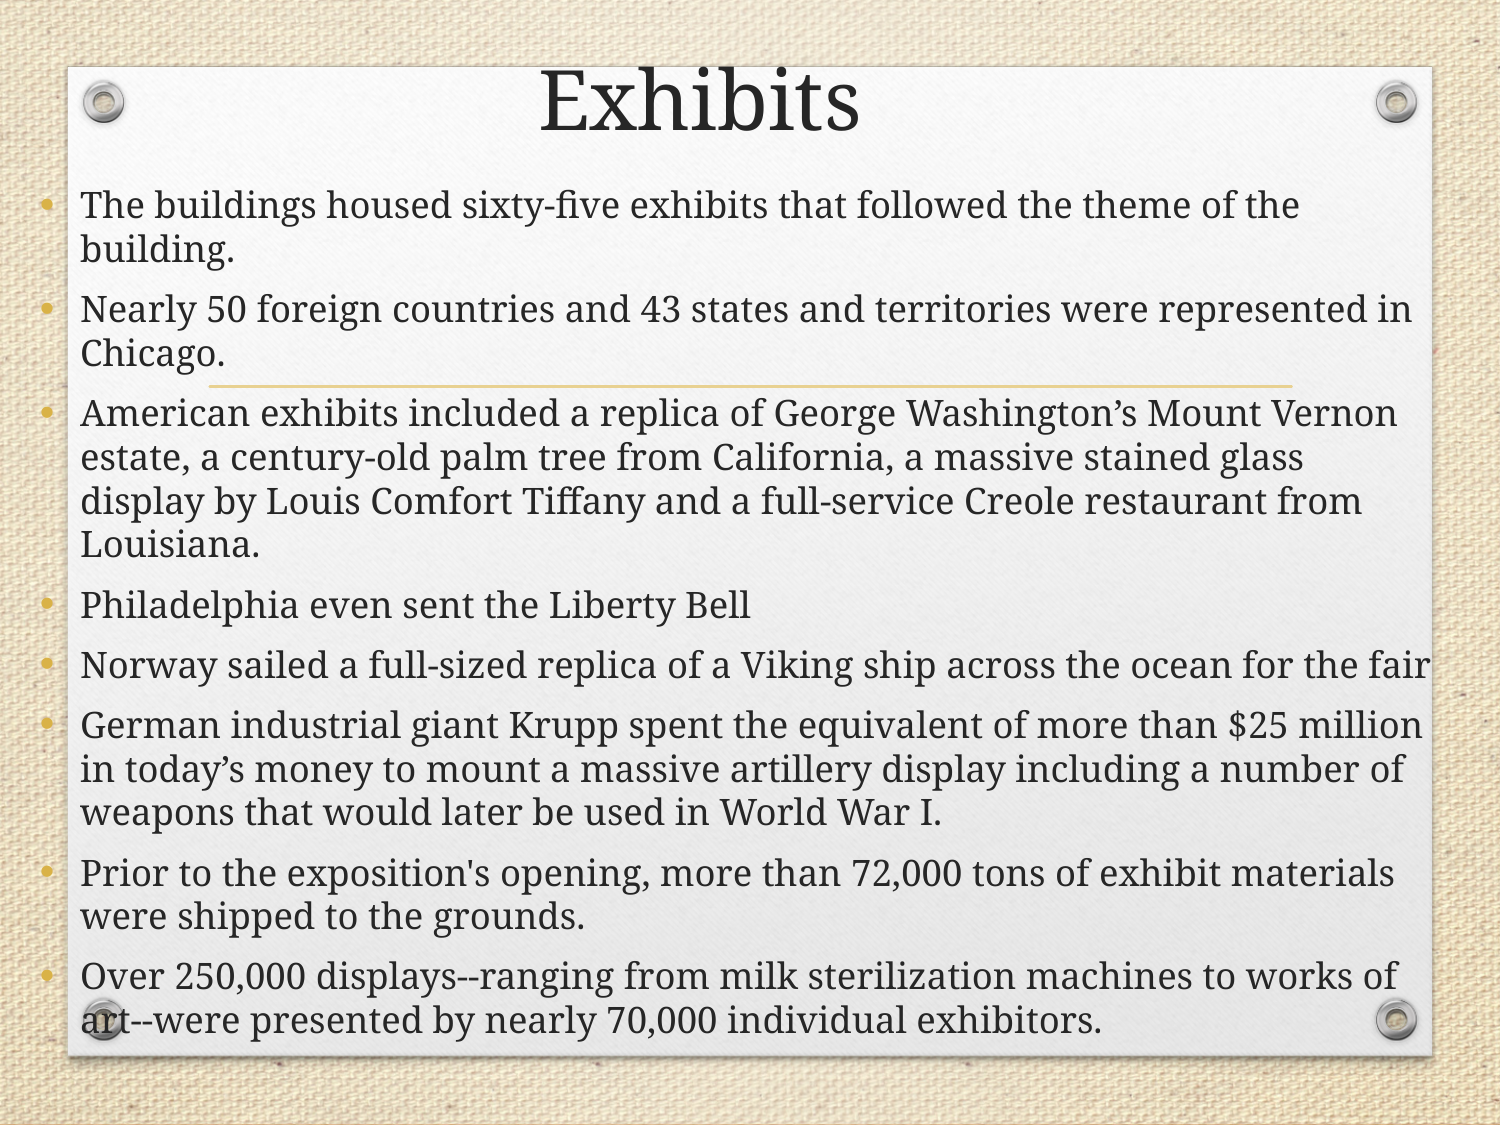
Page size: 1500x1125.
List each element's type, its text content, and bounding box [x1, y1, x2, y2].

list The buildings housed sixty-five exhibits that followed the theme of the building. Nearly 50 foreign countries and 43 states and territories were represented in Chicago. American exhibits included a replica of George Washington’s Mount Vernon estate, a century-old palm tree from California, a massive stained glass display by Louis Comfort Tiffany and a full-service Creole restaurant from Louisiana. Philadelphia even sent the Liberty Bell Norway sailed a full-sized replica of a Viking ship across the ocean for the fair German industrial giant Krupp spent the equivalent of more than $25 million in today’s money to mount a massive artillery display including a number of weapons that would later be used in World War I. Prior to the exposition's opening, more than 72,000 tons of exhibit materials were shipped to the grounds. Over 250,000 displays--ranging from milk sterilization machines to works of art--were presented by nearly 70,000 individual exhibitors. [24, 174, 1450, 1088]
picture [0, 0, 1500, 1125]
title Exhibits [24, 3, 1375, 174]
